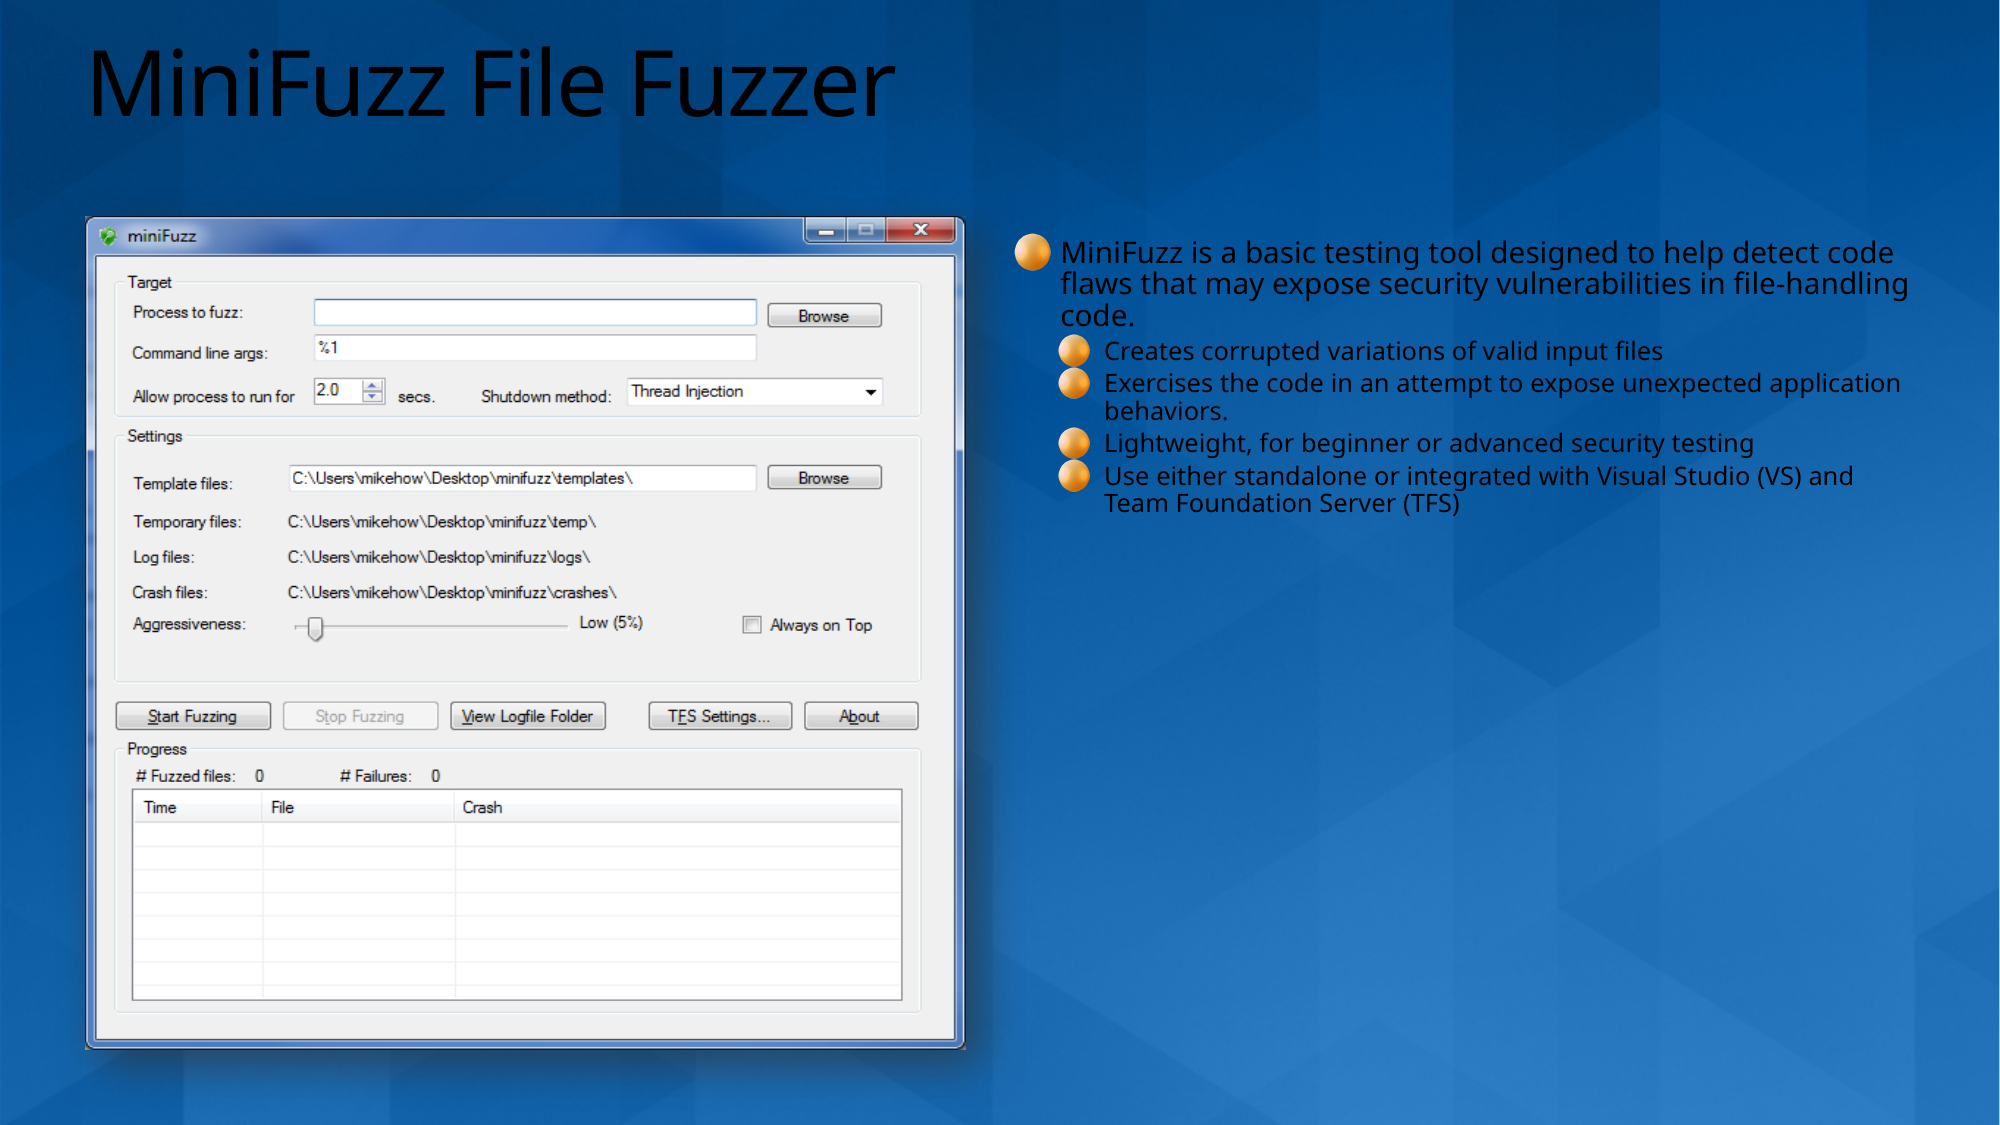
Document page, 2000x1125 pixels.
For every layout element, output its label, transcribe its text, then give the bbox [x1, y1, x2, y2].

title MiniFuzz File Fuzzer [85, 37, 1914, 138]
picture [0, 0, 2000, 1125]
list MiniFuzz is a basic testing tool designed to help detect code flaws that may expose security vulnerabilities in file-handling code. Creates corrupted variations of valid input files Exercises the code in an attempt to expose unexpected application behaviors. Lightweight, for beginner or advanced security testing Use either standalone or integrated with Visual Studio (VS) and Team Foundation Server (TFS) [1014, 237, 1914, 524]
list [84, 216, 966, 1051]
